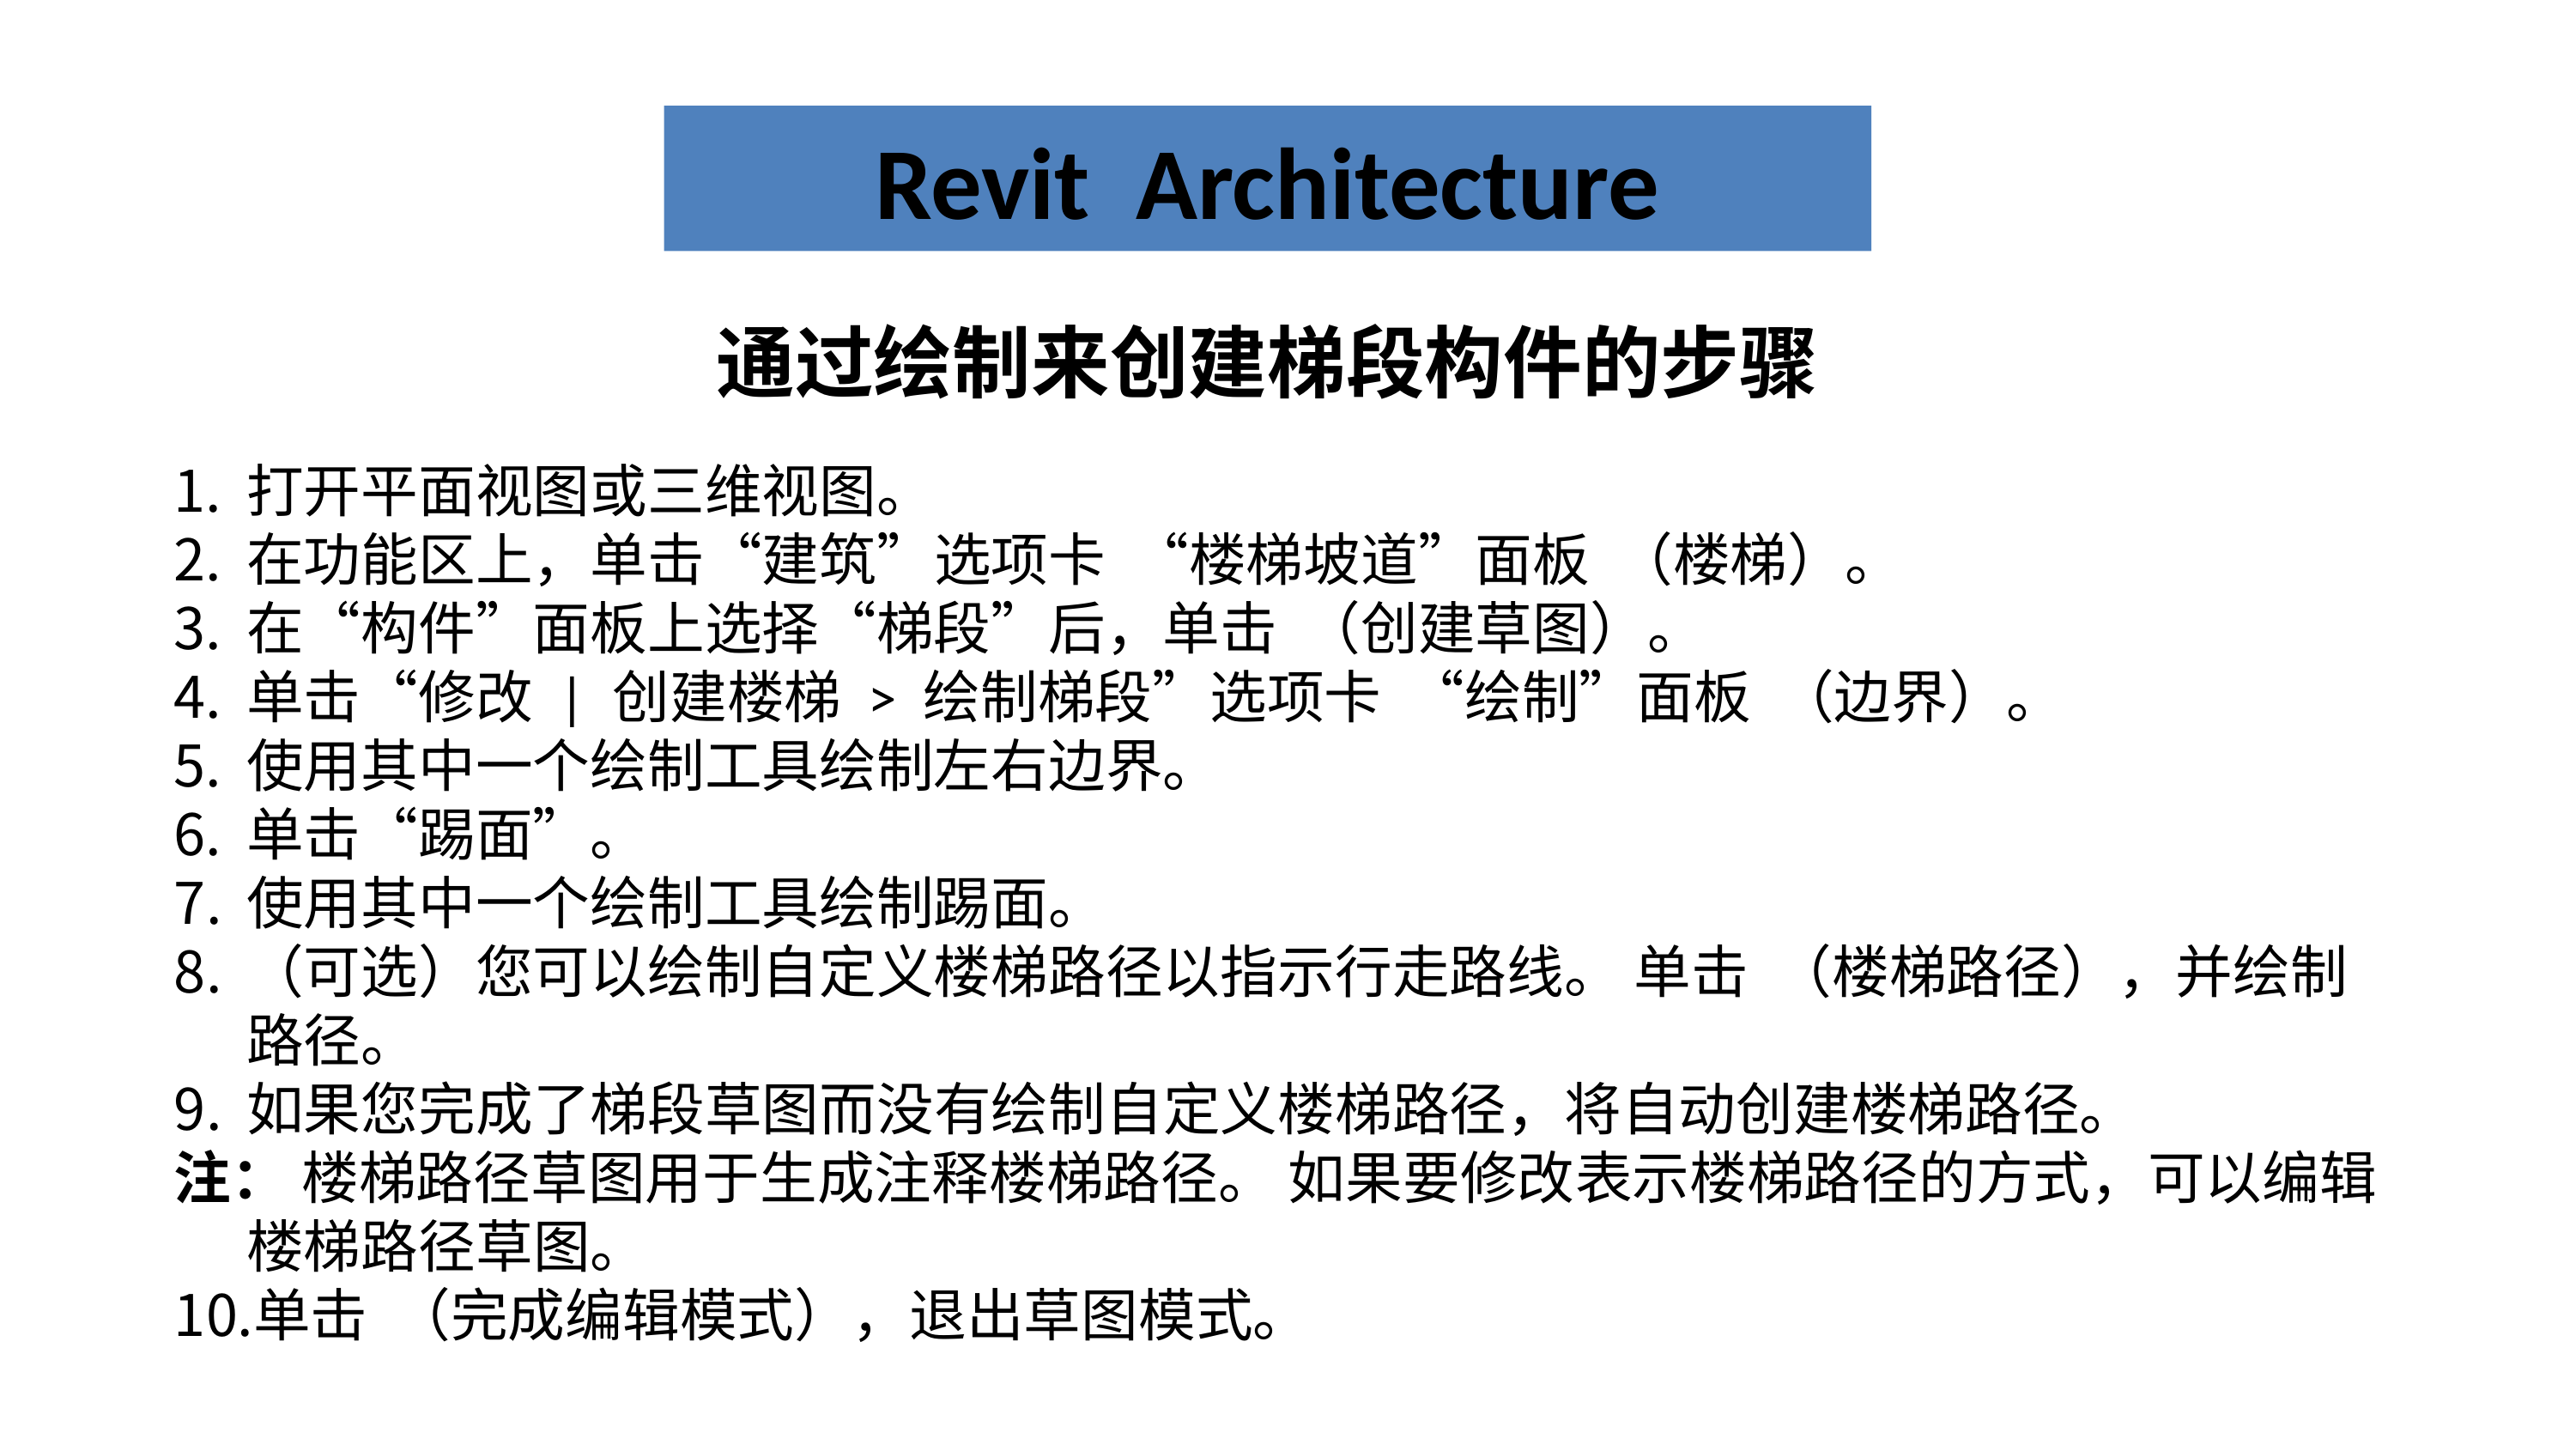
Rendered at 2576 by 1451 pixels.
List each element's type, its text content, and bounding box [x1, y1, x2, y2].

text_box 通过绘制来创建梯段构件的步骤 [523, 301, 2013, 420]
text_box 打开平面视图或三维视图。 在功能区上，单击“建筑”选项卡 “楼梯坡道”面板 （楼梯）。 在“构件”面板上选择“梯段”后，单击 （创建草图）。 单击“修改 | 创建楼梯 > 绘制梯段”选项卡 “绘制”面板 （边界）。 使用其中一个绘制工具绘制左右边界。 单击“踢面”。 使用其中一个绘制工具绘制踢面。 （可选）您可以绘制自定义楼梯路径以指示行走路线。 单击 （楼梯路径），并绘制路径。 如果您完成了梯段草图而没有绘制自定义楼梯路径，将自动创建楼梯路径。 注： 楼梯路径草图用于生成注释楼梯路径。 如果要修改表示楼梯路径的方式，可以编辑楼梯路径草图。 单击 （完成编辑模式），退出草图模式。 [151, 443, 2425, 1359]
text_box Revit Architecture [664, 106, 1872, 252]
